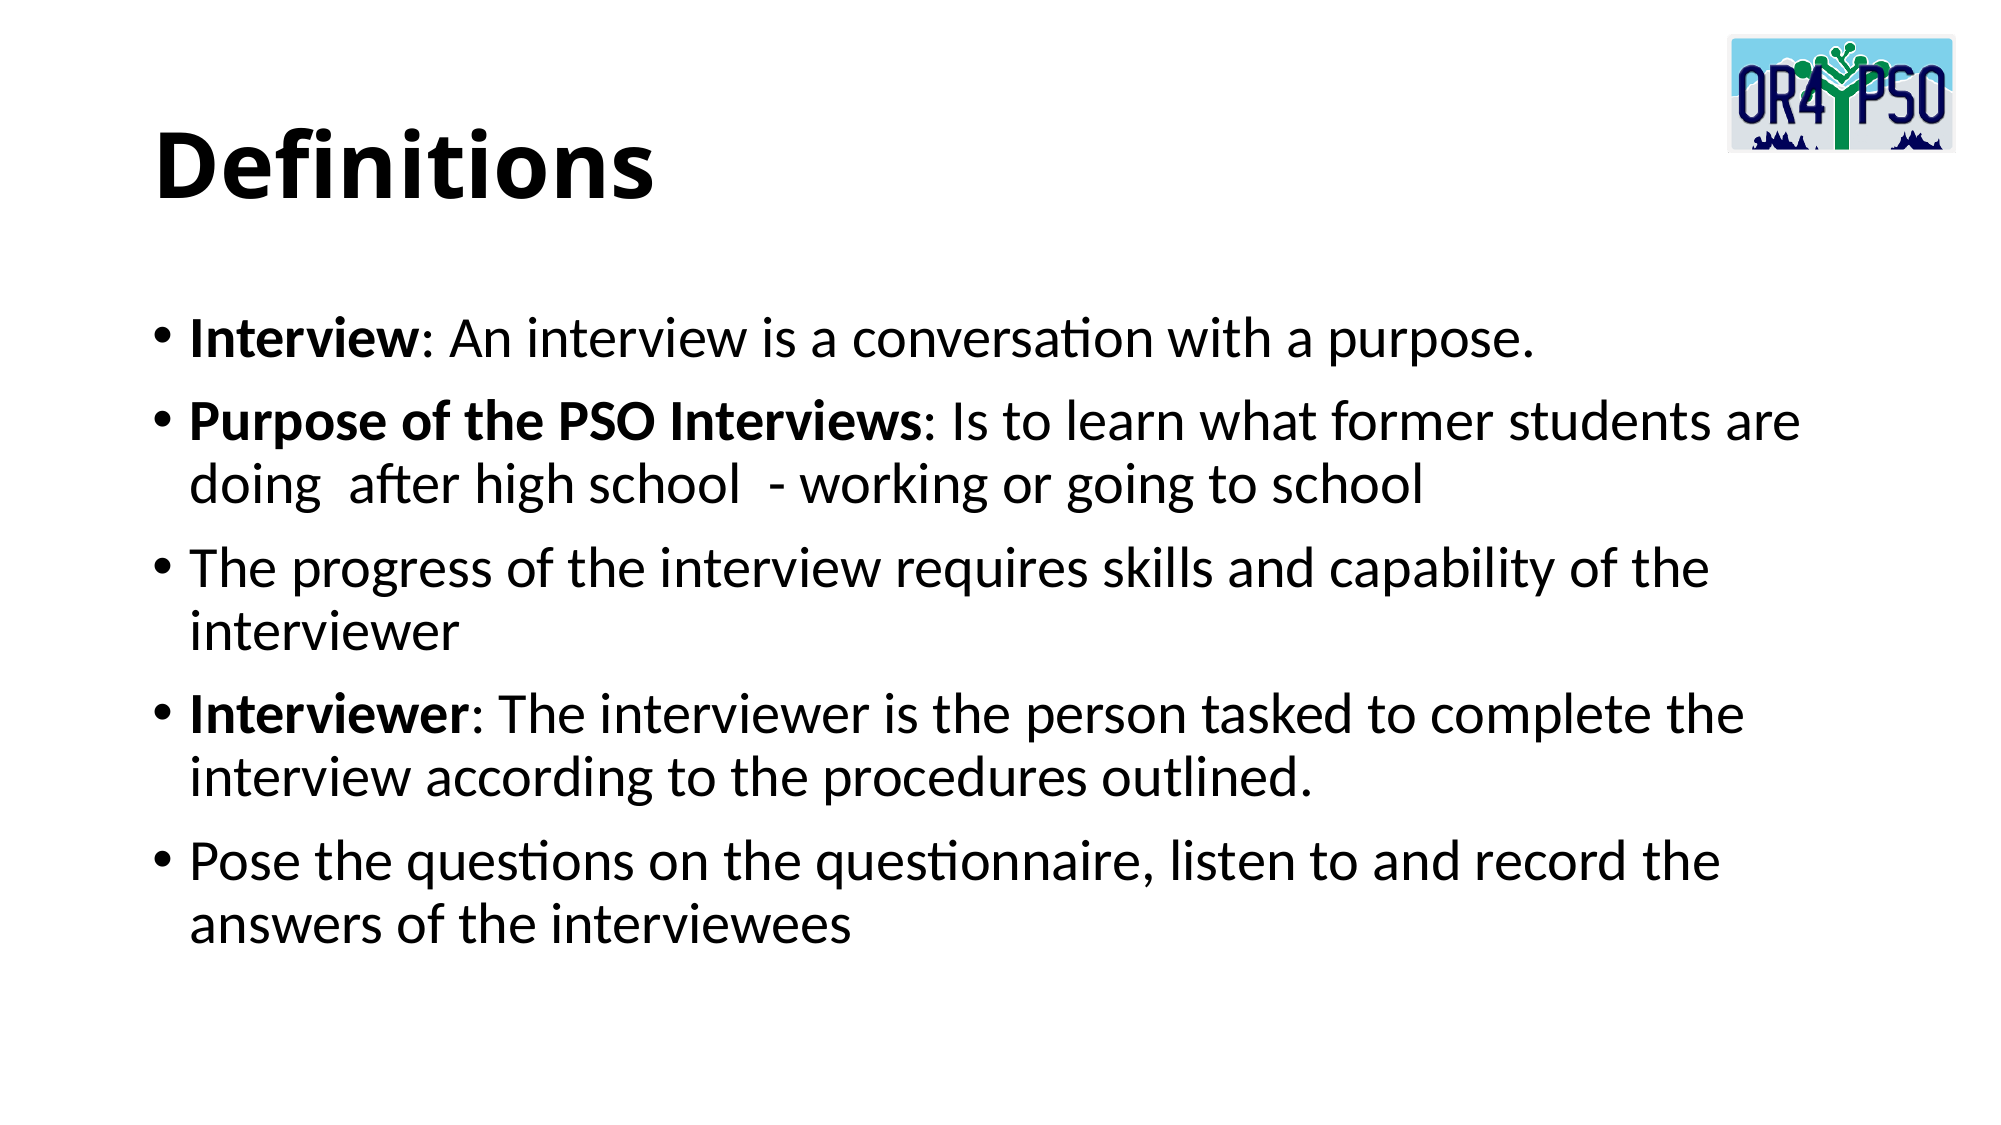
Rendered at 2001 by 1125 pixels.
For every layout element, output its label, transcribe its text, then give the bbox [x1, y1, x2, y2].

picture [1727, 34, 1956, 153]
title Definitions [137, 59, 1863, 278]
list Interview: An interview is a conversation with a purpose. Purpose of the PSO Interviews: Is to learn what former students are doing after high school - working or going to school The progress of the interview requires skills and capability of the interviewer Interviewer: The interviewer is the person tasked to complete the interview according to the procedures outlined. Pose the questions on the questionnaire, listen to and record the answers of the interviewees [137, 299, 1863, 1014]
